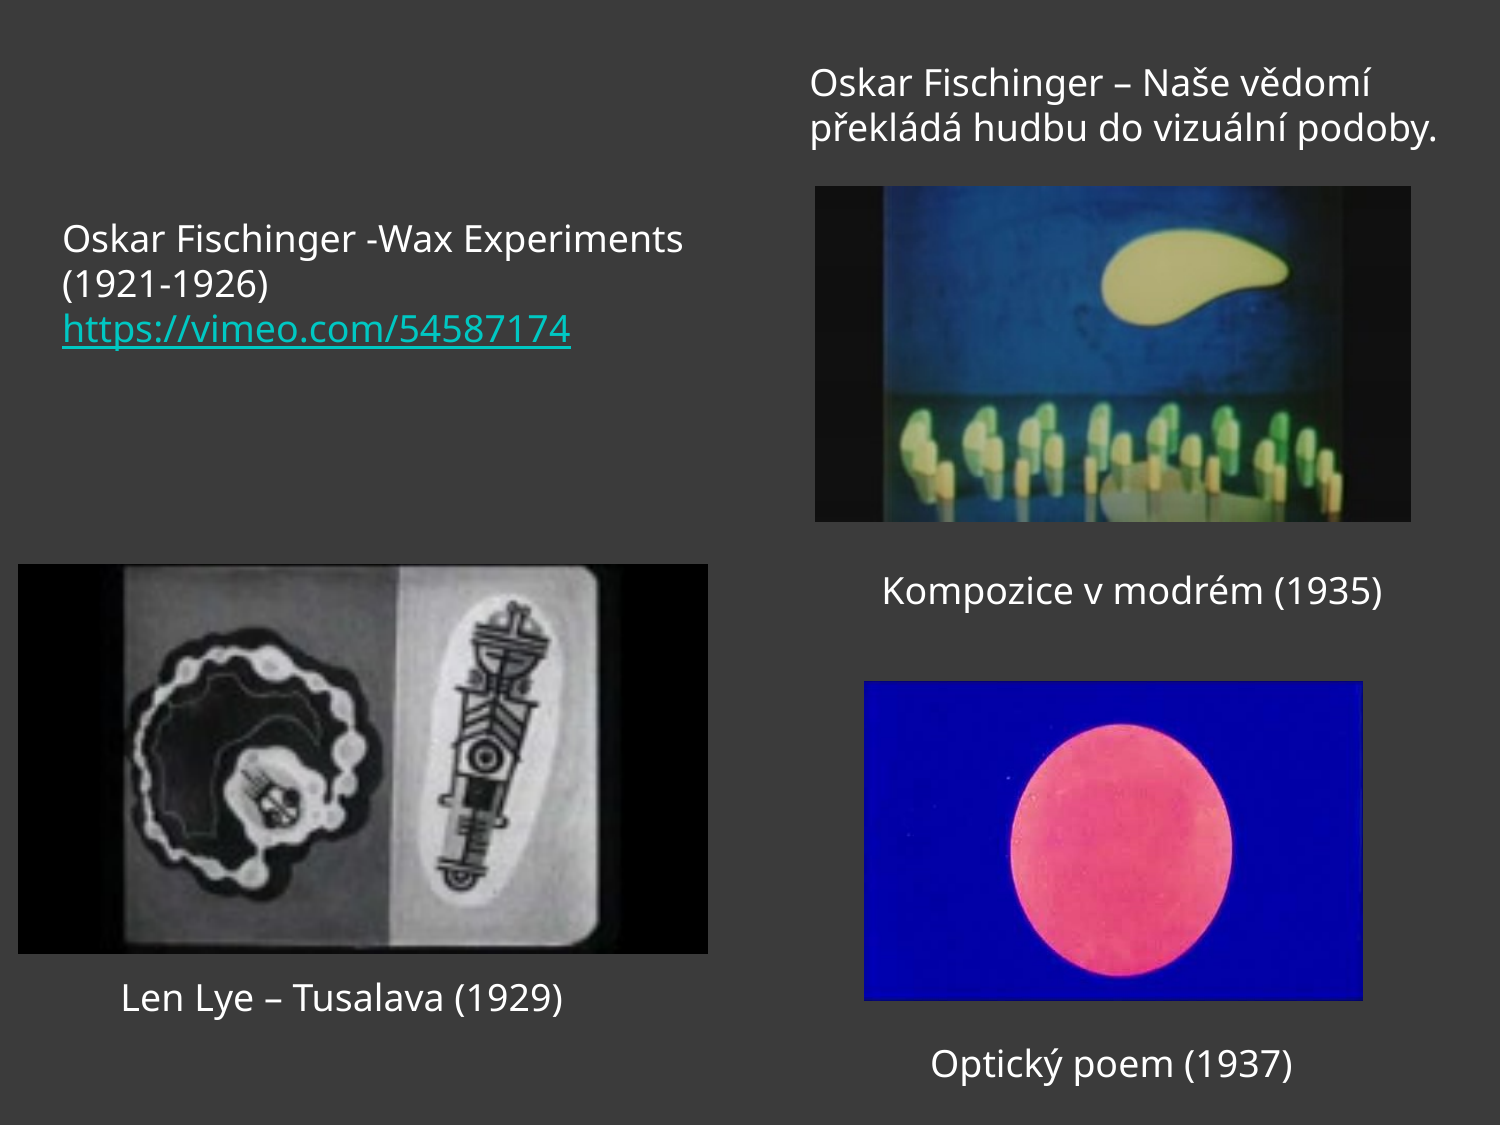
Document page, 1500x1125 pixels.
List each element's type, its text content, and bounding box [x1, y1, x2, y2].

text_box Oskar Fischinger -Wax Experiments (1921-1926) https://vimeo.com/54587174 [47, 208, 700, 409]
text_box Kompozice v modrém (1935) [866, 559, 1500, 620]
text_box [17, 563, 709, 955]
list Len Lye – Tusalava (1929) [105, 974, 685, 1091]
text_box Oskar Fischinger – Naše vědomí překládá hudbu do vizuální podoby. [794, 51, 1500, 156]
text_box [813, 185, 1412, 523]
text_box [863, 680, 1365, 1003]
text_box Optický poem (1937) [915, 1032, 1484, 1093]
